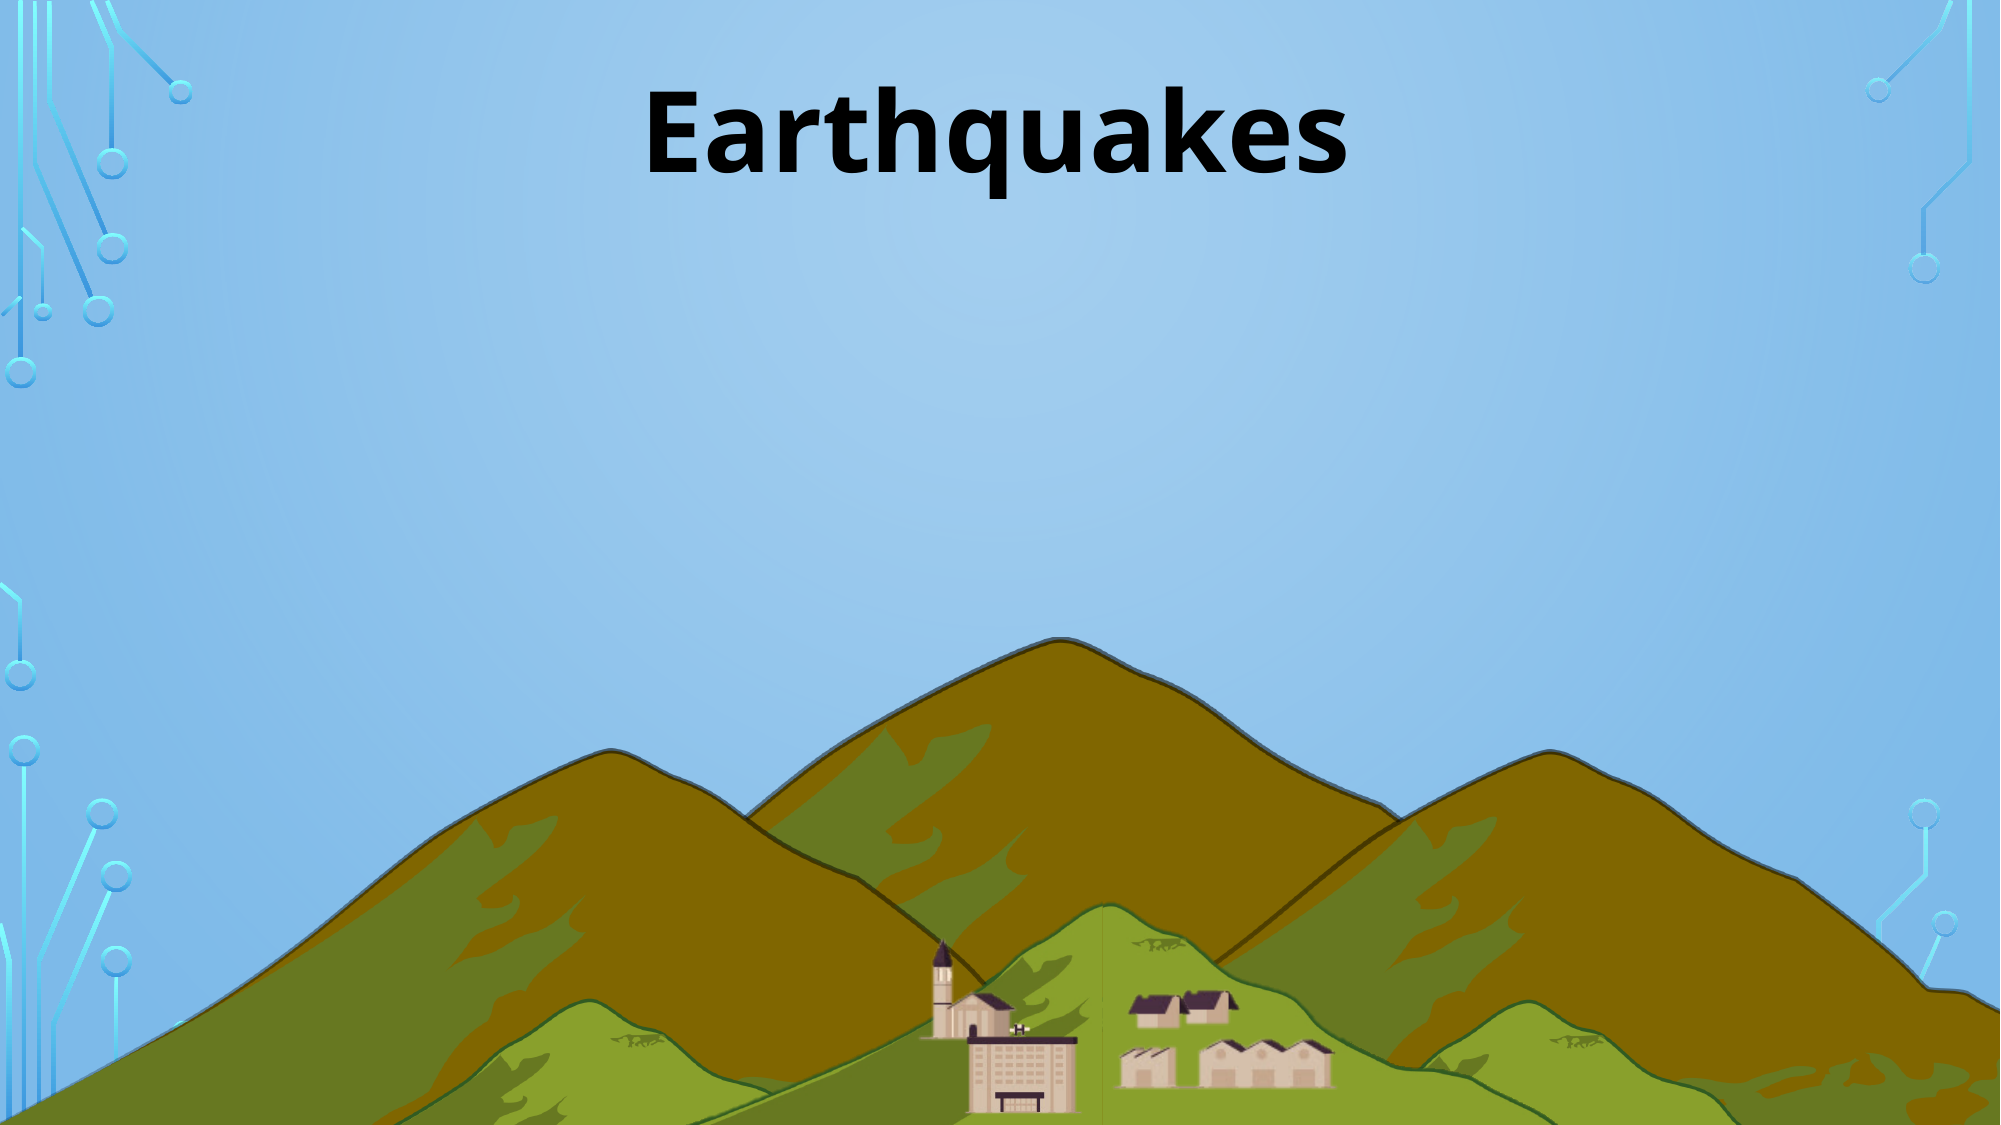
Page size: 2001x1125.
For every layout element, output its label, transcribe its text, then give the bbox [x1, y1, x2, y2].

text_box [470, 900, 1103, 1125]
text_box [1082, 895, 1591, 1125]
text_box Earthquakes [625, 53, 1366, 203]
picture [0, 636, 2000, 1125]
